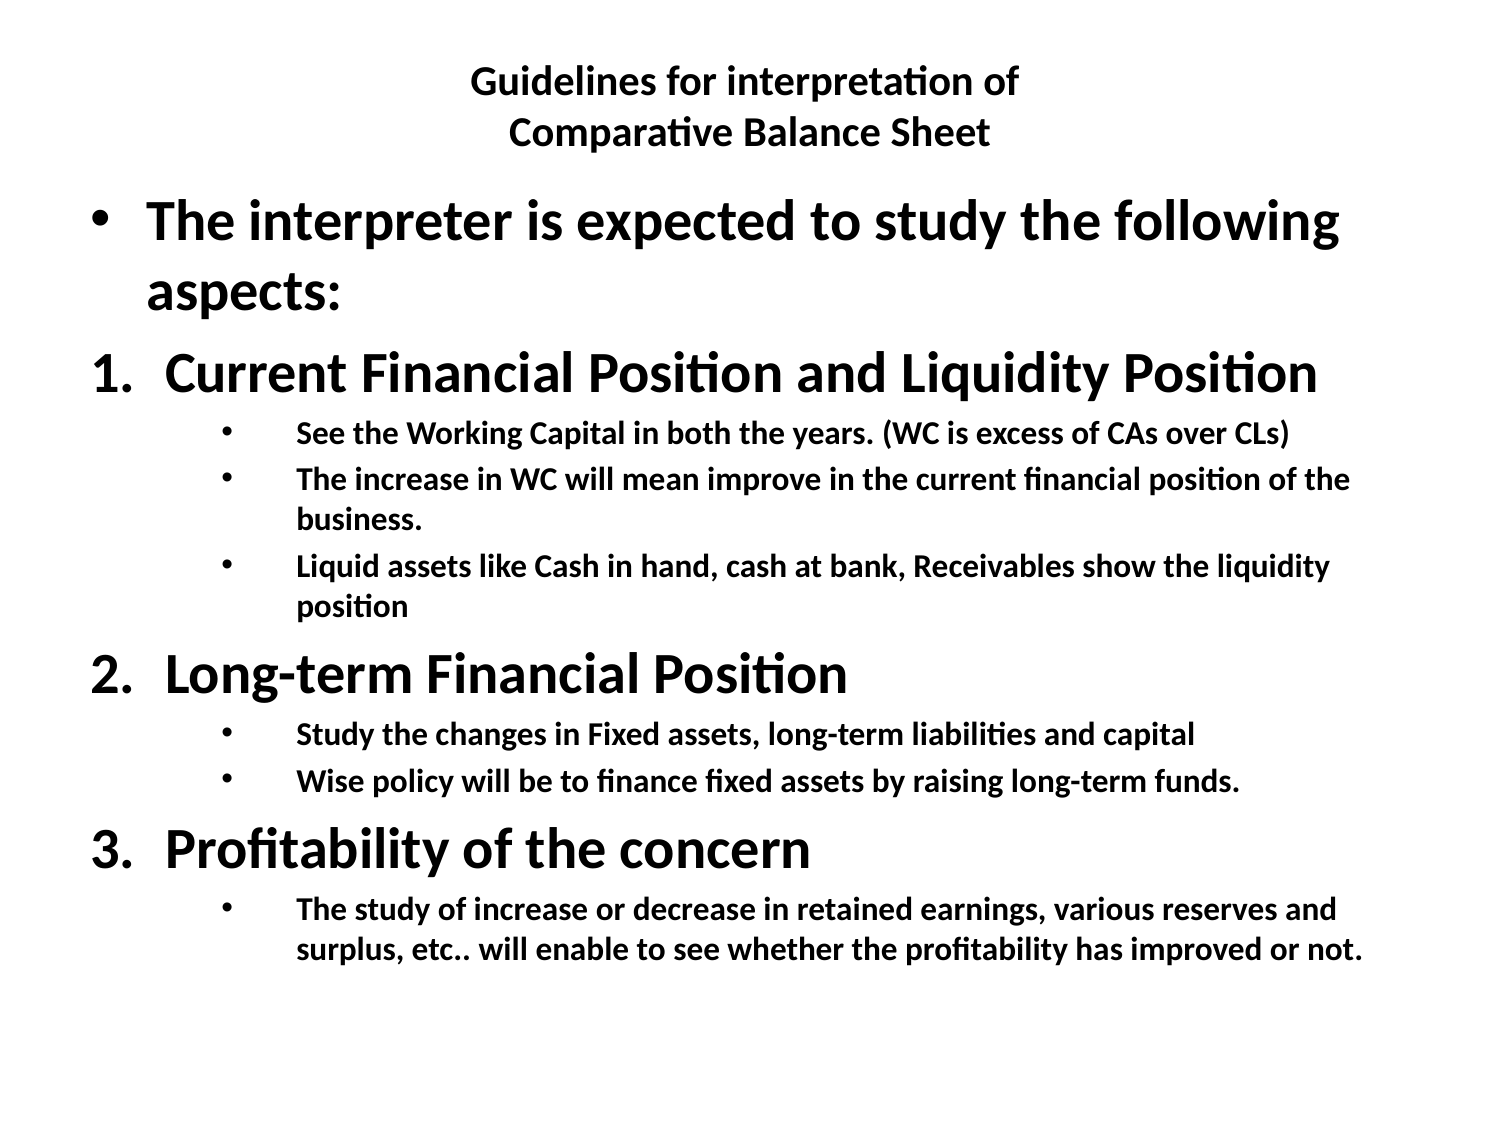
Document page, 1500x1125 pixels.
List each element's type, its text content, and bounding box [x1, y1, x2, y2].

title Guidelines for interpretation of Comparative Balance Sheet [75, 45, 1425, 163]
list The interpreter is expected to study the following aspects: Current Financial Position and Liquidity Position See the Working Capital in both the years. (WC is excess of CAs over CLs) The increase in WC will mean improve in the current financial position of the business. Liquid assets like Cash in hand, cash at bank, Receivables show the liquidity position Long-term Financial Position Study the changes in Fixed assets, long-term liabilities and capital Wise policy will be to finance fixed assets by raising long-term funds. Profitability of the concern The study of increase or decrease in retained earnings, various reserves and surplus, etc.. will enable to see whether the profitability has improved or not. [75, 174, 1425, 1005]
